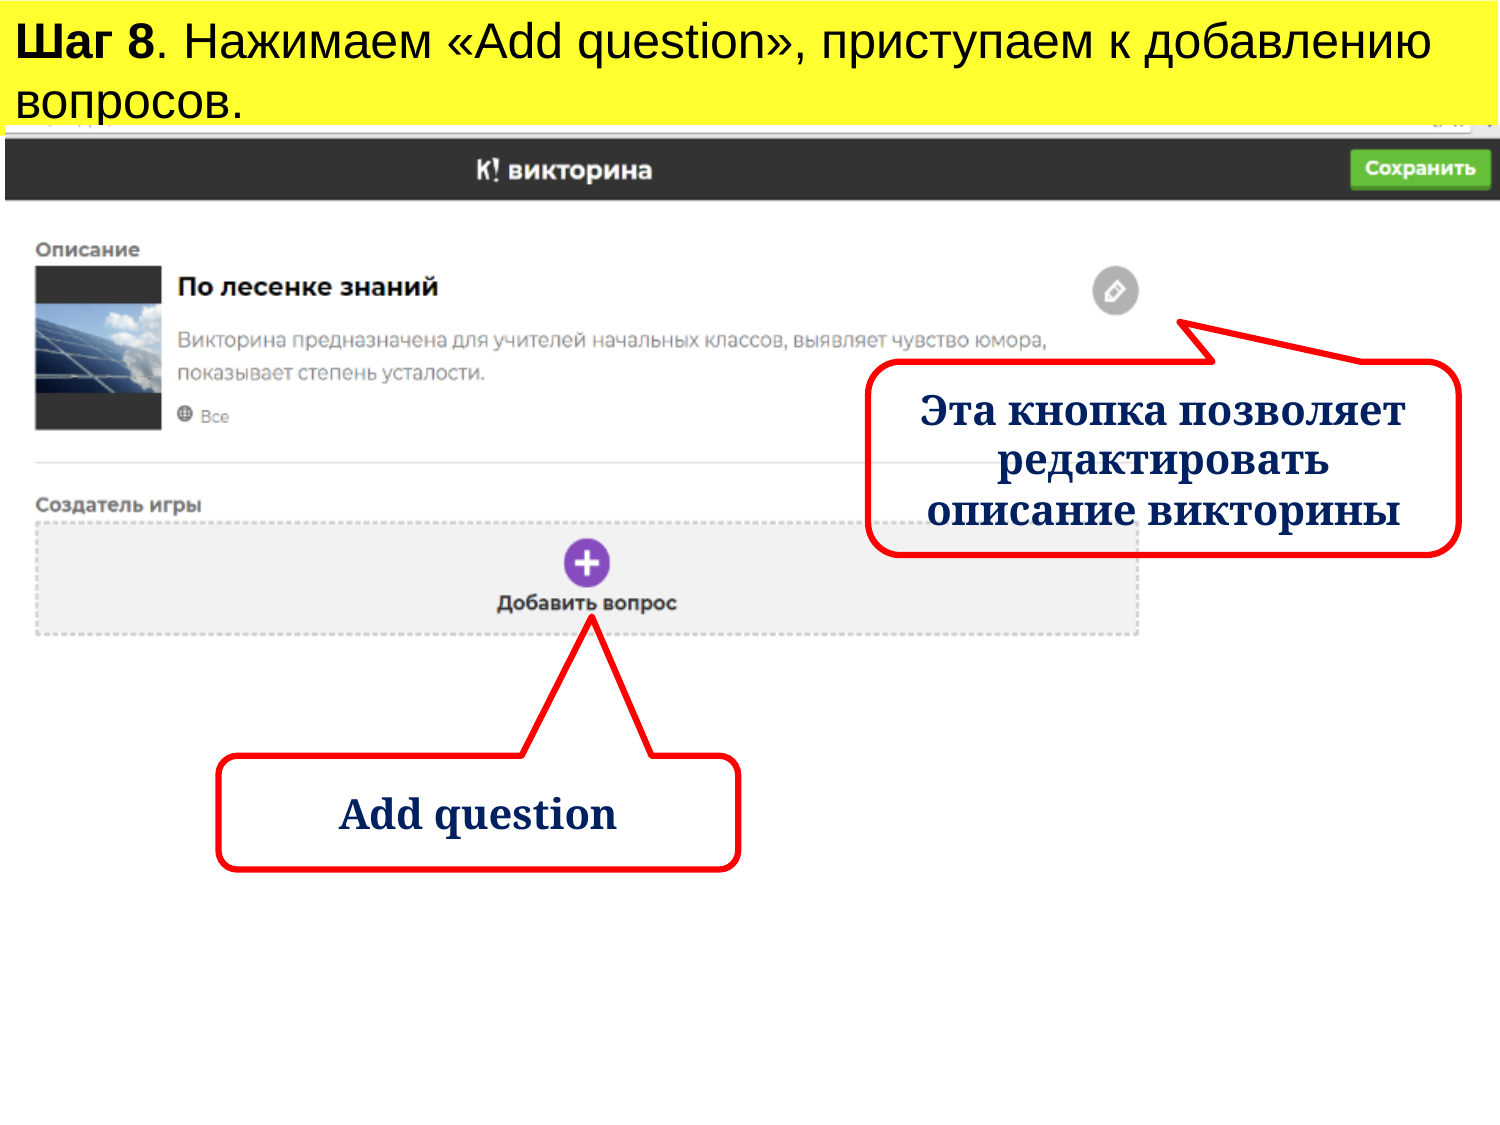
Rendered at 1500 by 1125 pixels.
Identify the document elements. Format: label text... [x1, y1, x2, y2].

picture [5, 125, 1500, 641]
text_box Шаг 8. Нажимаем «Add question», приступаем к добавлению вопросов. [0, 0, 1499, 129]
text_box Add question [216, 649, 741, 872]
